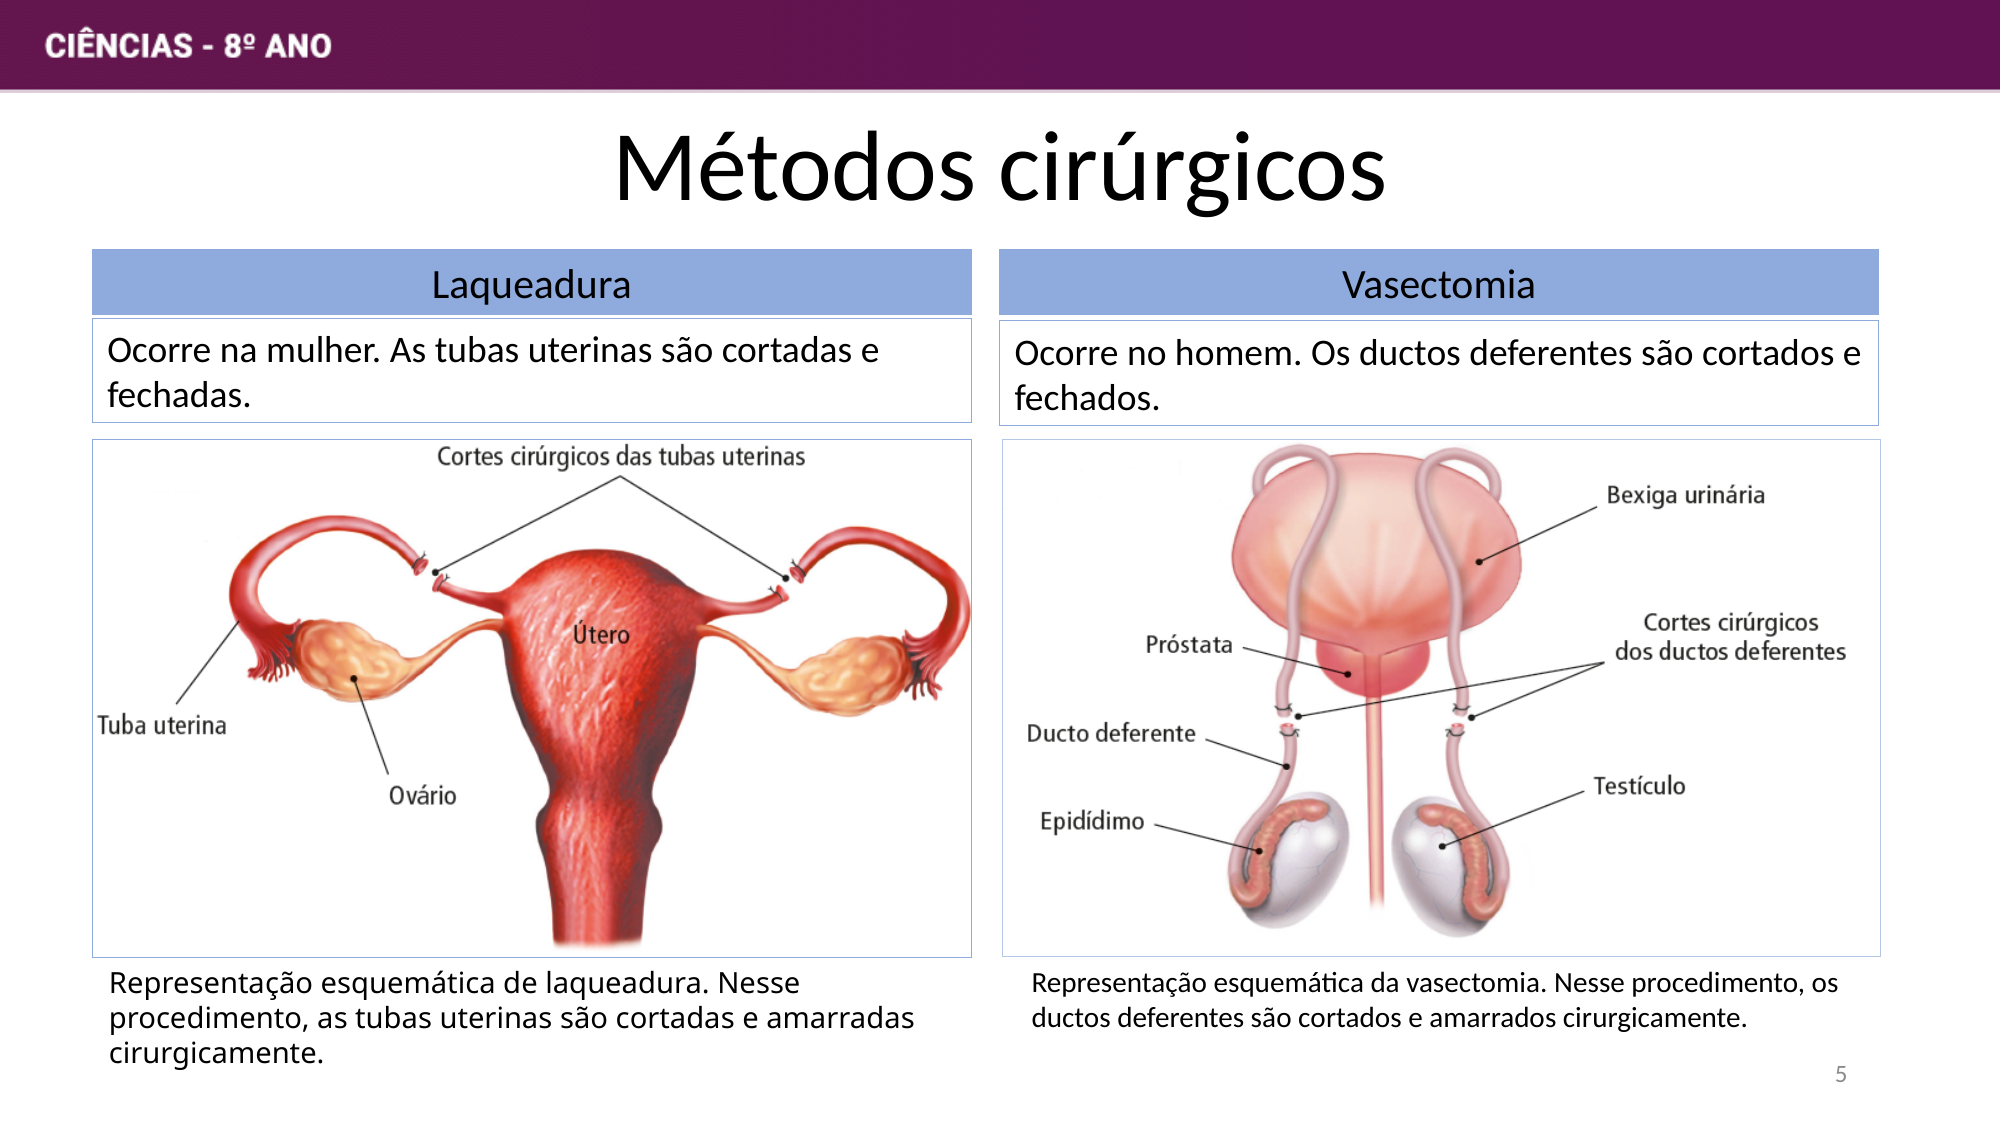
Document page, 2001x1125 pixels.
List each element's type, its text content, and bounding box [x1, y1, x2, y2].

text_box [999, 249, 1879, 427]
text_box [92, 249, 972, 425]
picture [92, 439, 972, 958]
text_box Métodos cirúrgicos [0, 106, 2000, 269]
picture [0, 0, 2000, 93]
text_box Representação esquemática da vasectomia. Nesse procedimento, os ductos deferentes são cortados e amarrados cirurgicamente. [1016, 957, 1879, 1041]
slide_number 5 [1412, 1042, 1863, 1103]
text_box Representação esquemática de laqueadura. Nesse procedimento, as tubas uterinas são cortadas e amarradas cirurgicamente. [94, 958, 972, 1077]
picture [1002, 439, 1881, 957]
